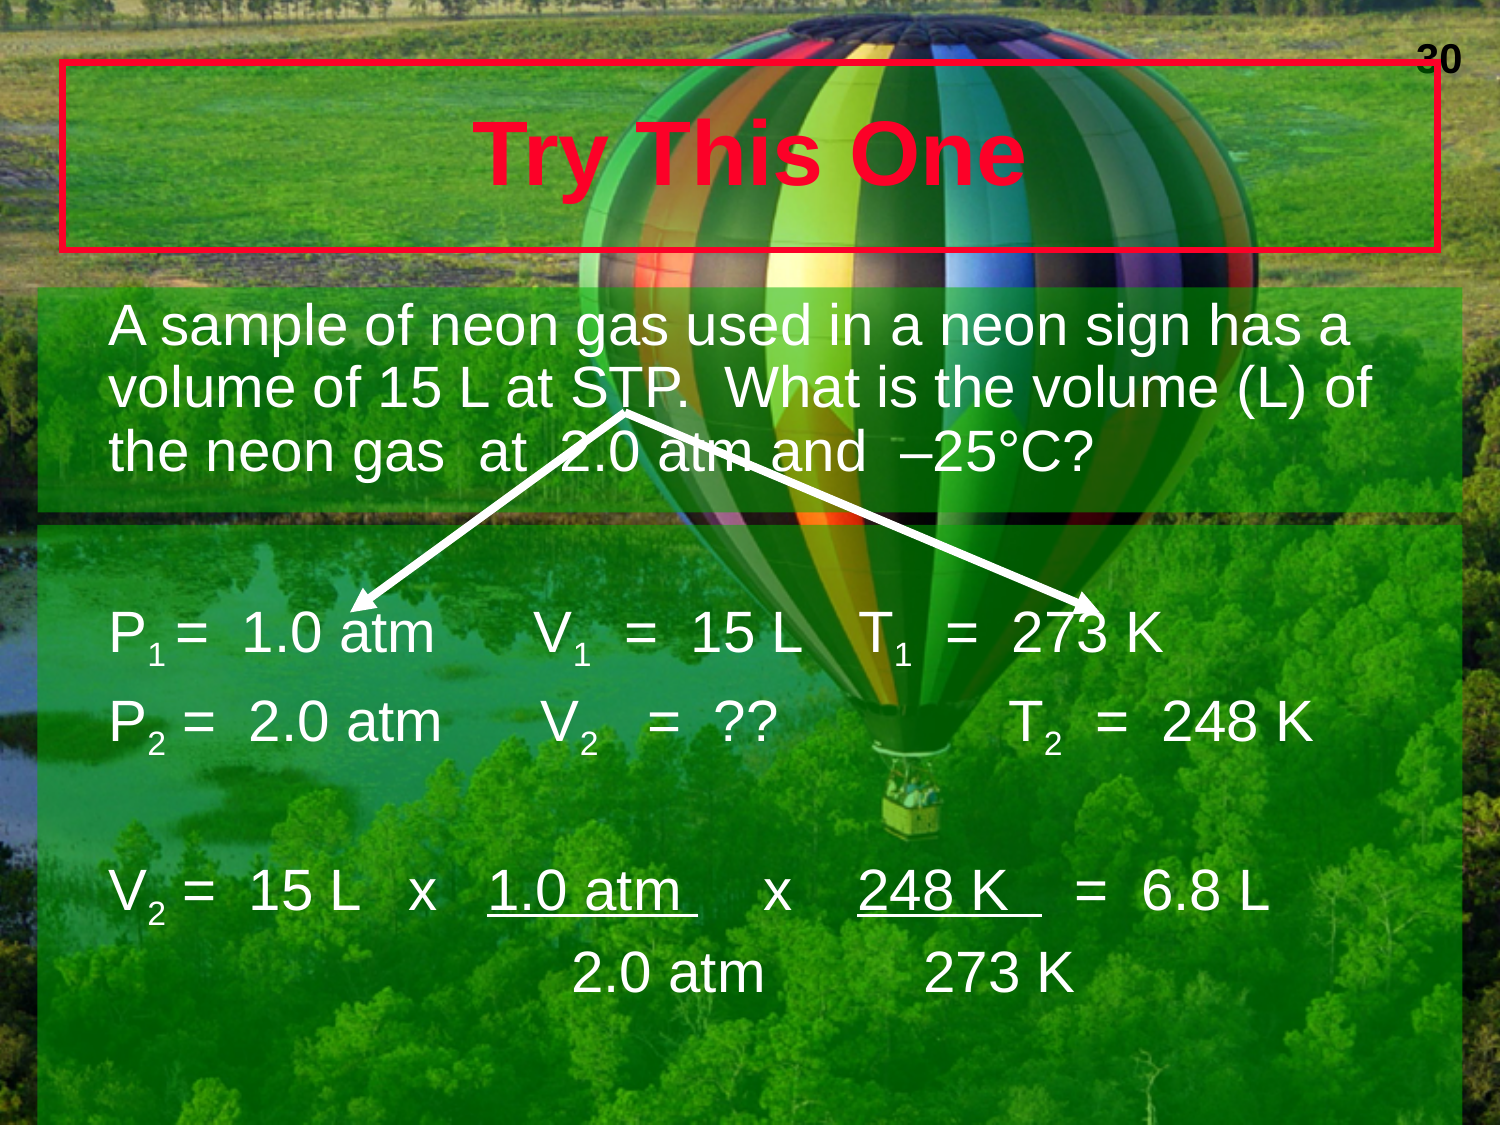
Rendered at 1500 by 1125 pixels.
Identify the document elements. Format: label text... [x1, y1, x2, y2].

picture [474, 513, 887, 524]
text_box P1 = 1.0 atm V1 = 15 L T1 = 273 K P2 = 2.0 atm V2 = ?? T2 = 248 K V2 = 15 L x 1.0 atm x 248 K = 6.8 L 2.0 atm 273 K [37, 524, 1463, 1125]
text_box [625, 412, 1100, 614]
text_box [349, 412, 626, 613]
list A sample of neon gas used in a neon sign has a volume of 15 L at STP. What is the volume (L) of the neon gas at 2.0 atm and –25°C? [37, 287, 1463, 513]
picture [0, 0, 1500, 1125]
title Try This One [62, 62, 1438, 250]
